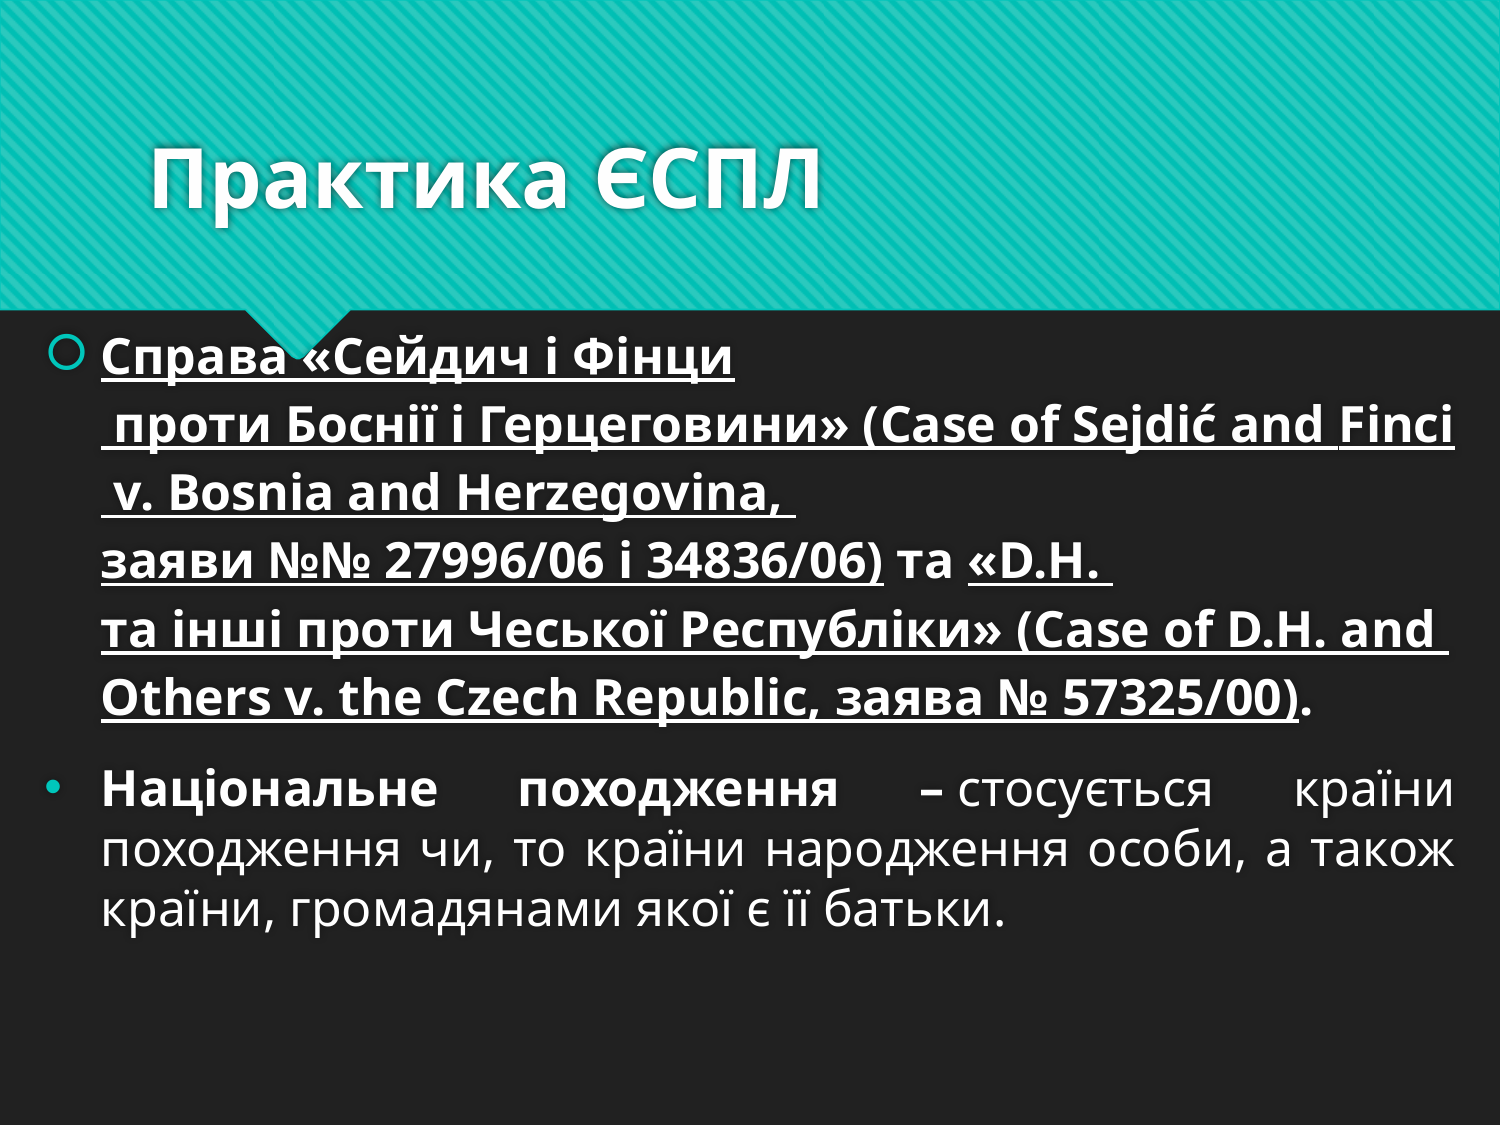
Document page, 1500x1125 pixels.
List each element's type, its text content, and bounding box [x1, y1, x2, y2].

list Справа «Сейдич і Фінци проти Боснії і Герцеговини» (Case of Sejdić and Finci v. Bosnia and Herzegovina, заяви №№ 27996/06 і 34836/06) та «D.H. та інші проти Чеської Республіки» (Сase of D.H. and Others v. the Czech Republic, заява № 57325/00). Національне походження – стосується країни походження чи, то країни народження особи, а також країни, громадянами якої є її батьки. [29, 364, 1471, 962]
title Практика ЄСПЛ [132, 73, 1368, 233]
